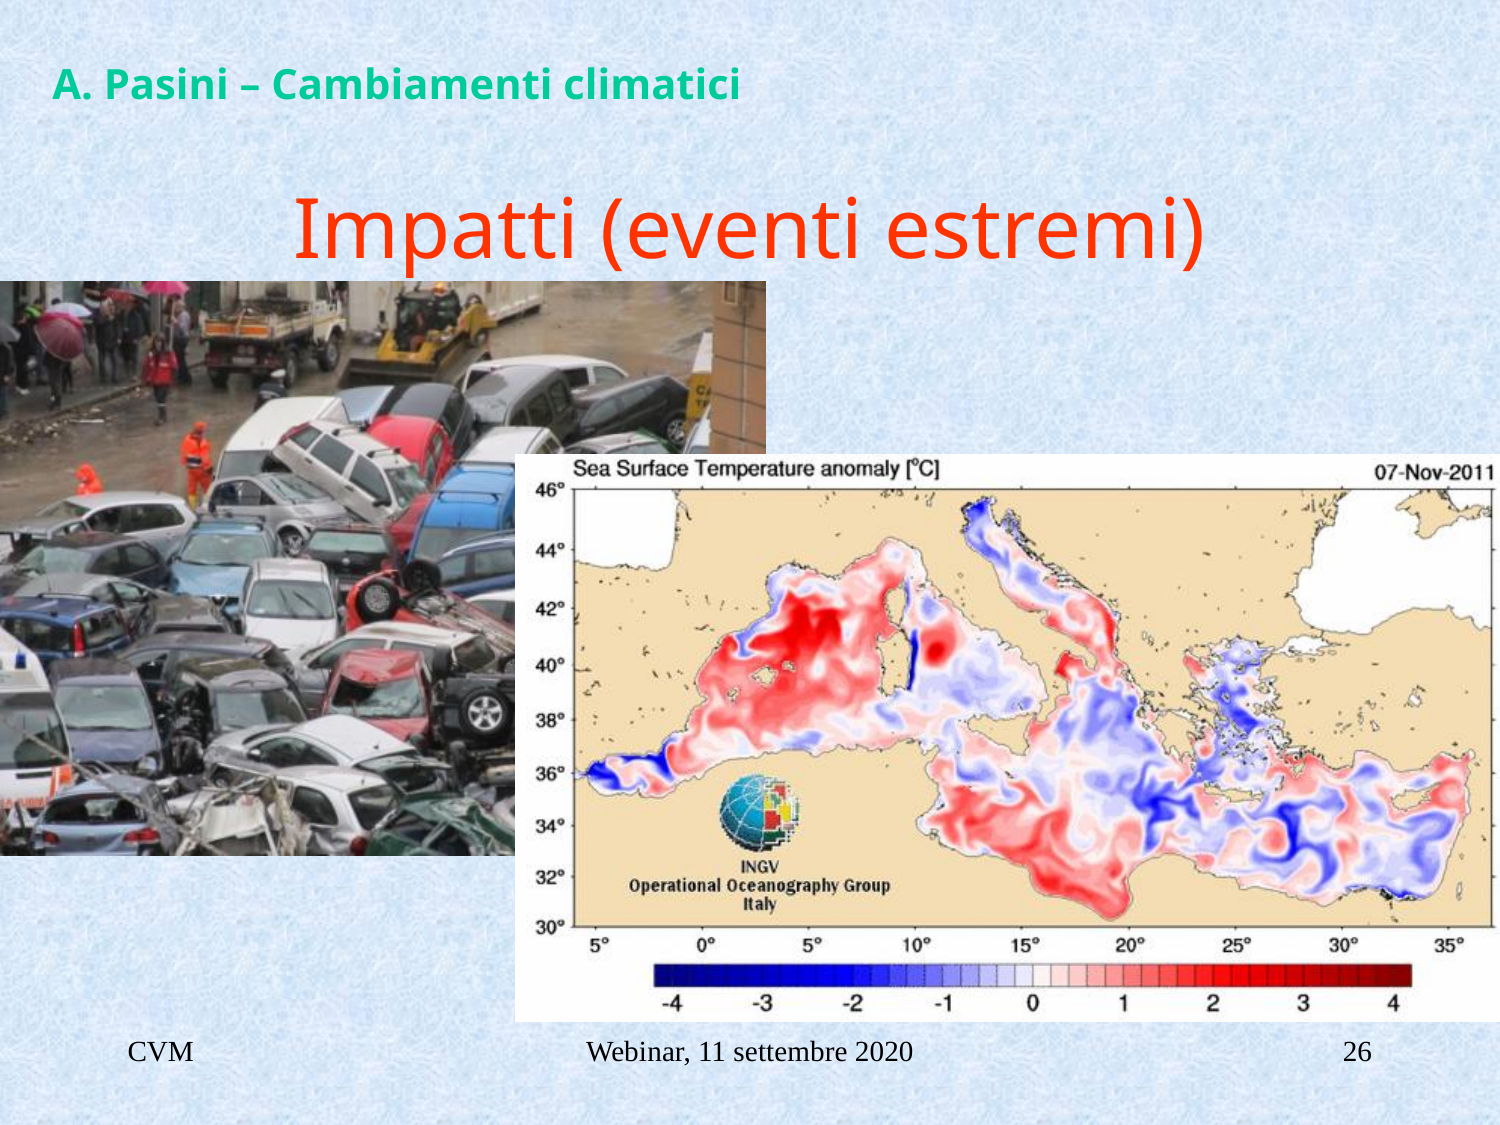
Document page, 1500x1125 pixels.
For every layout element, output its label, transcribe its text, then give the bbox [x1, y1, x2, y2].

slide_number CVM [112, 1024, 426, 1101]
footer Webinar, 11 settembre 2020 [512, 1026, 988, 1101]
slide_number 26 [1074, 1029, 1388, 1101]
text_box A. Pasini – Cambiamenti climatici [37, 50, 1163, 115]
text_box Impatti (eventi estremi) [112, 162, 1388, 288]
picture [0, 0, 1500, 1125]
